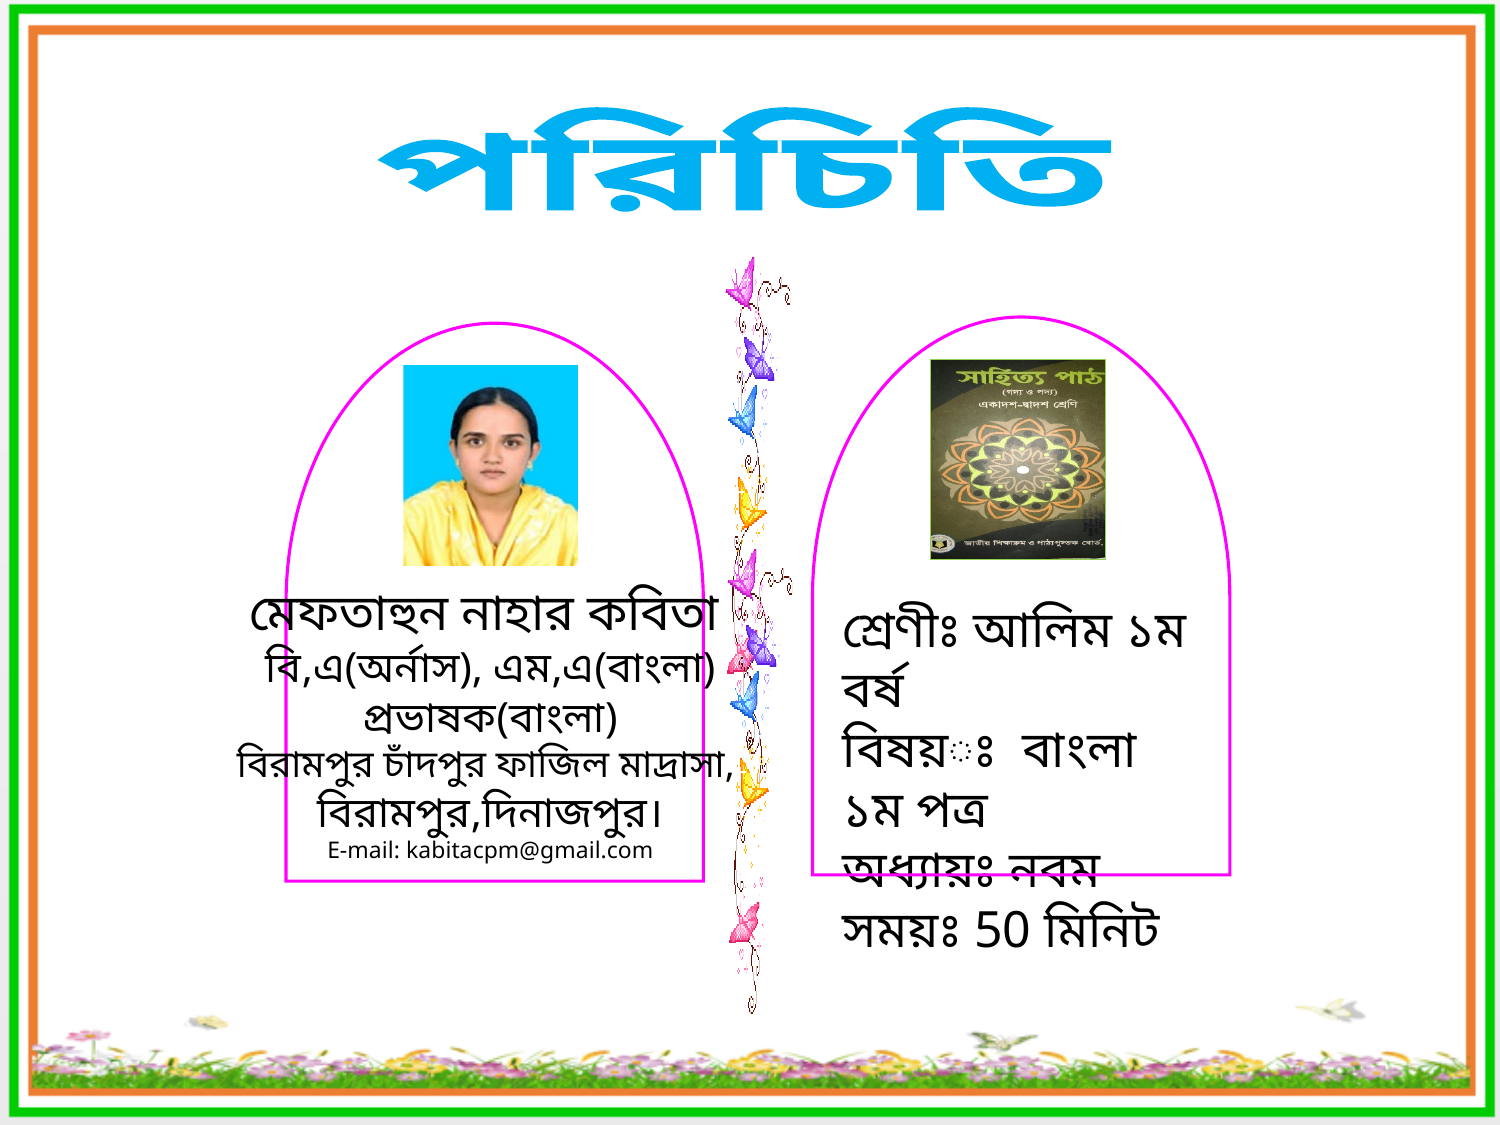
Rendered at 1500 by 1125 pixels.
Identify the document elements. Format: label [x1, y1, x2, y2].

text_box [727, 548, 793, 1014]
picture [0, 0, 1500, 1125]
text_box [212, 323, 769, 882]
text_box [725, 254, 791, 548]
text_box [812, 316, 1230, 875]
